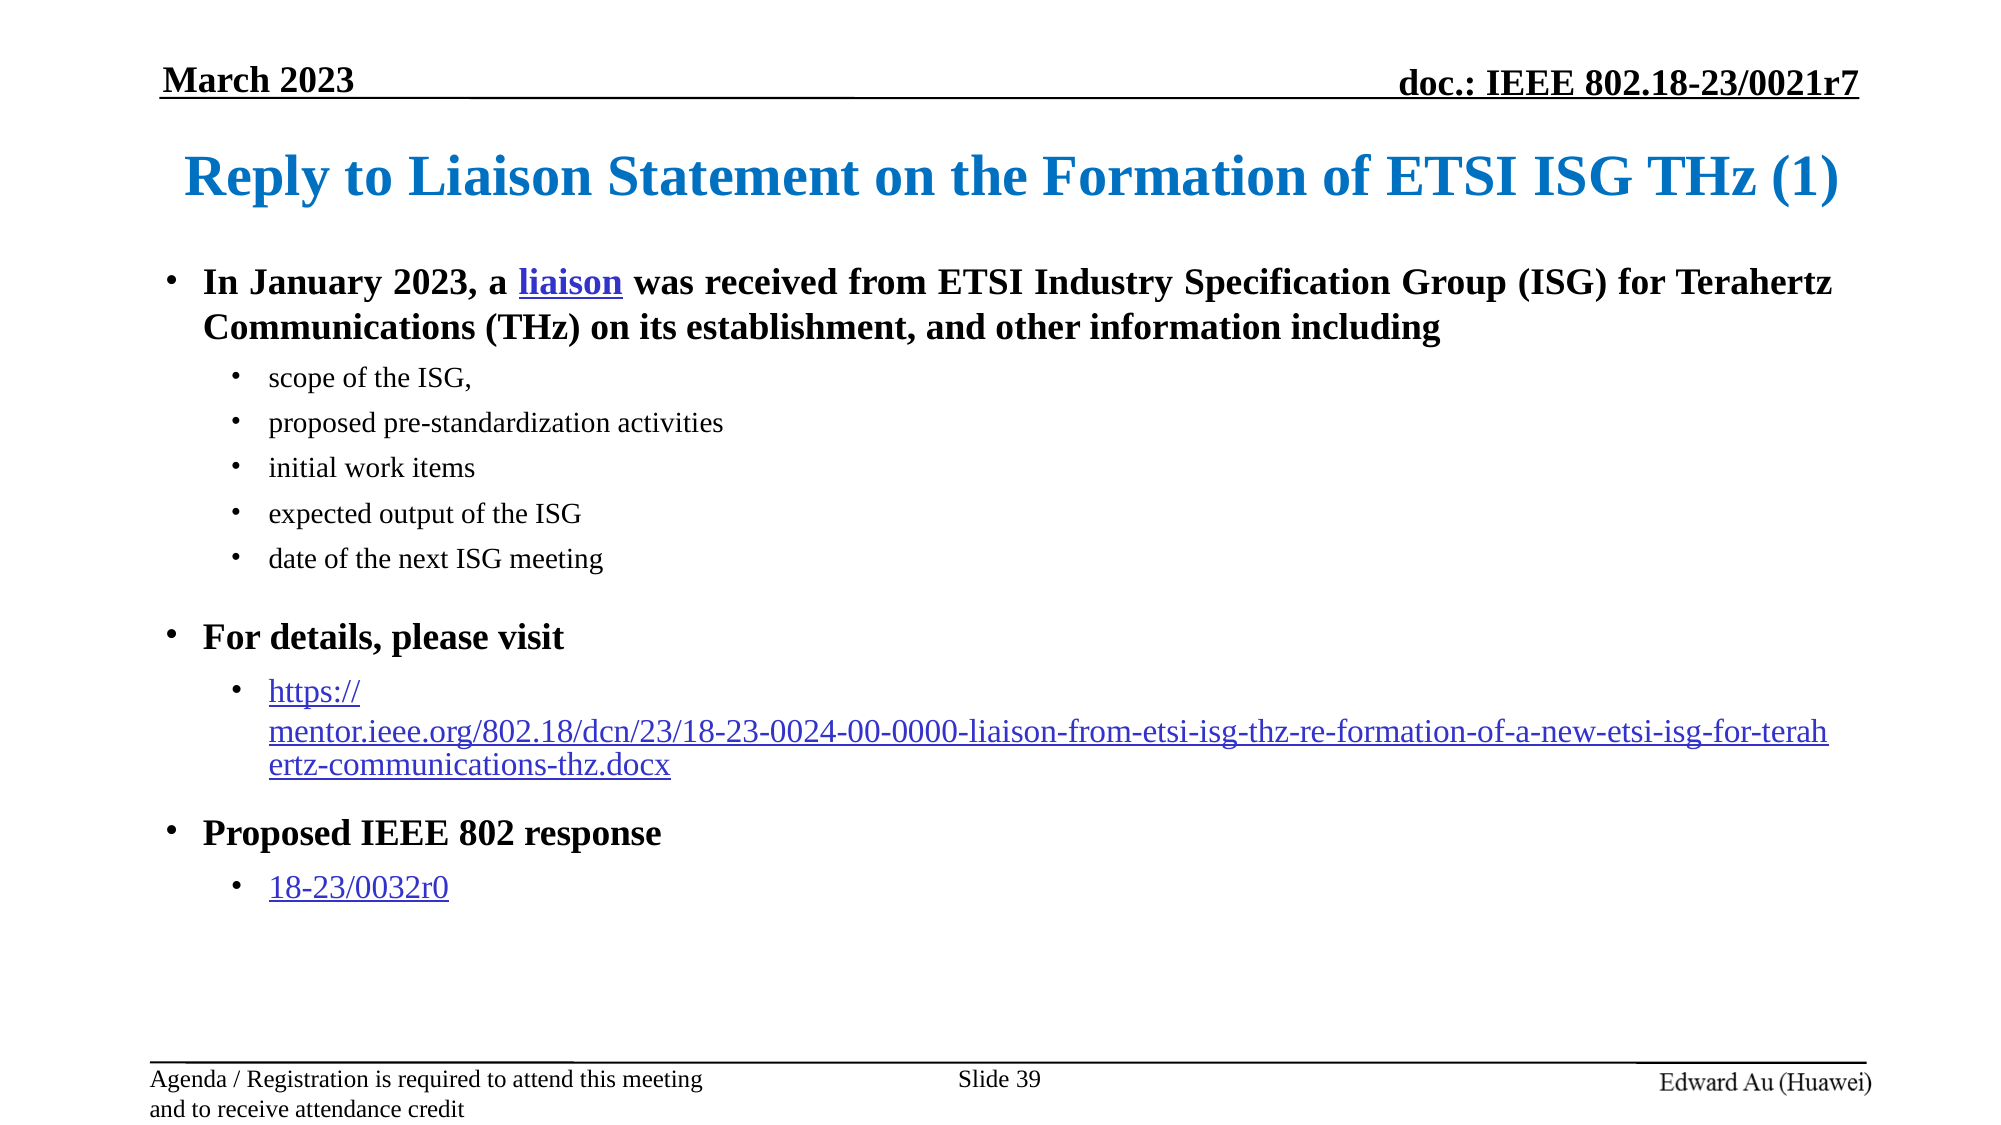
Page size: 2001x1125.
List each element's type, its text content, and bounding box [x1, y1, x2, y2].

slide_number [162, 54, 663, 101]
title Reply to Liaison Statement on the Formation of ETSI ISG THz (1) [162, 99, 1864, 246]
picture [1174, 1058, 1887, 1113]
list In January 2023, a liaison was received from ETSI Industry Specification Group (ISG) for Terahertz Communications (THz) on its establishment, and other information including scope of the ISG, proposed pre-standardization activities initial work items expected output of the ISG date of the next ISG meeting For details, please visit https://mentor.ieee.org/802.18/dcn/23/18-23-0024-00-0000-liaison-from-etsi-isg-thz-re-formation-of-a-new-etsi-isg-for-terahertz-communications-thz.docx Proposed IEEE 802 response 18-23/0032r0 [149, 249, 1869, 925]
slide_number Slide 39 [933, 1061, 1067, 1123]
